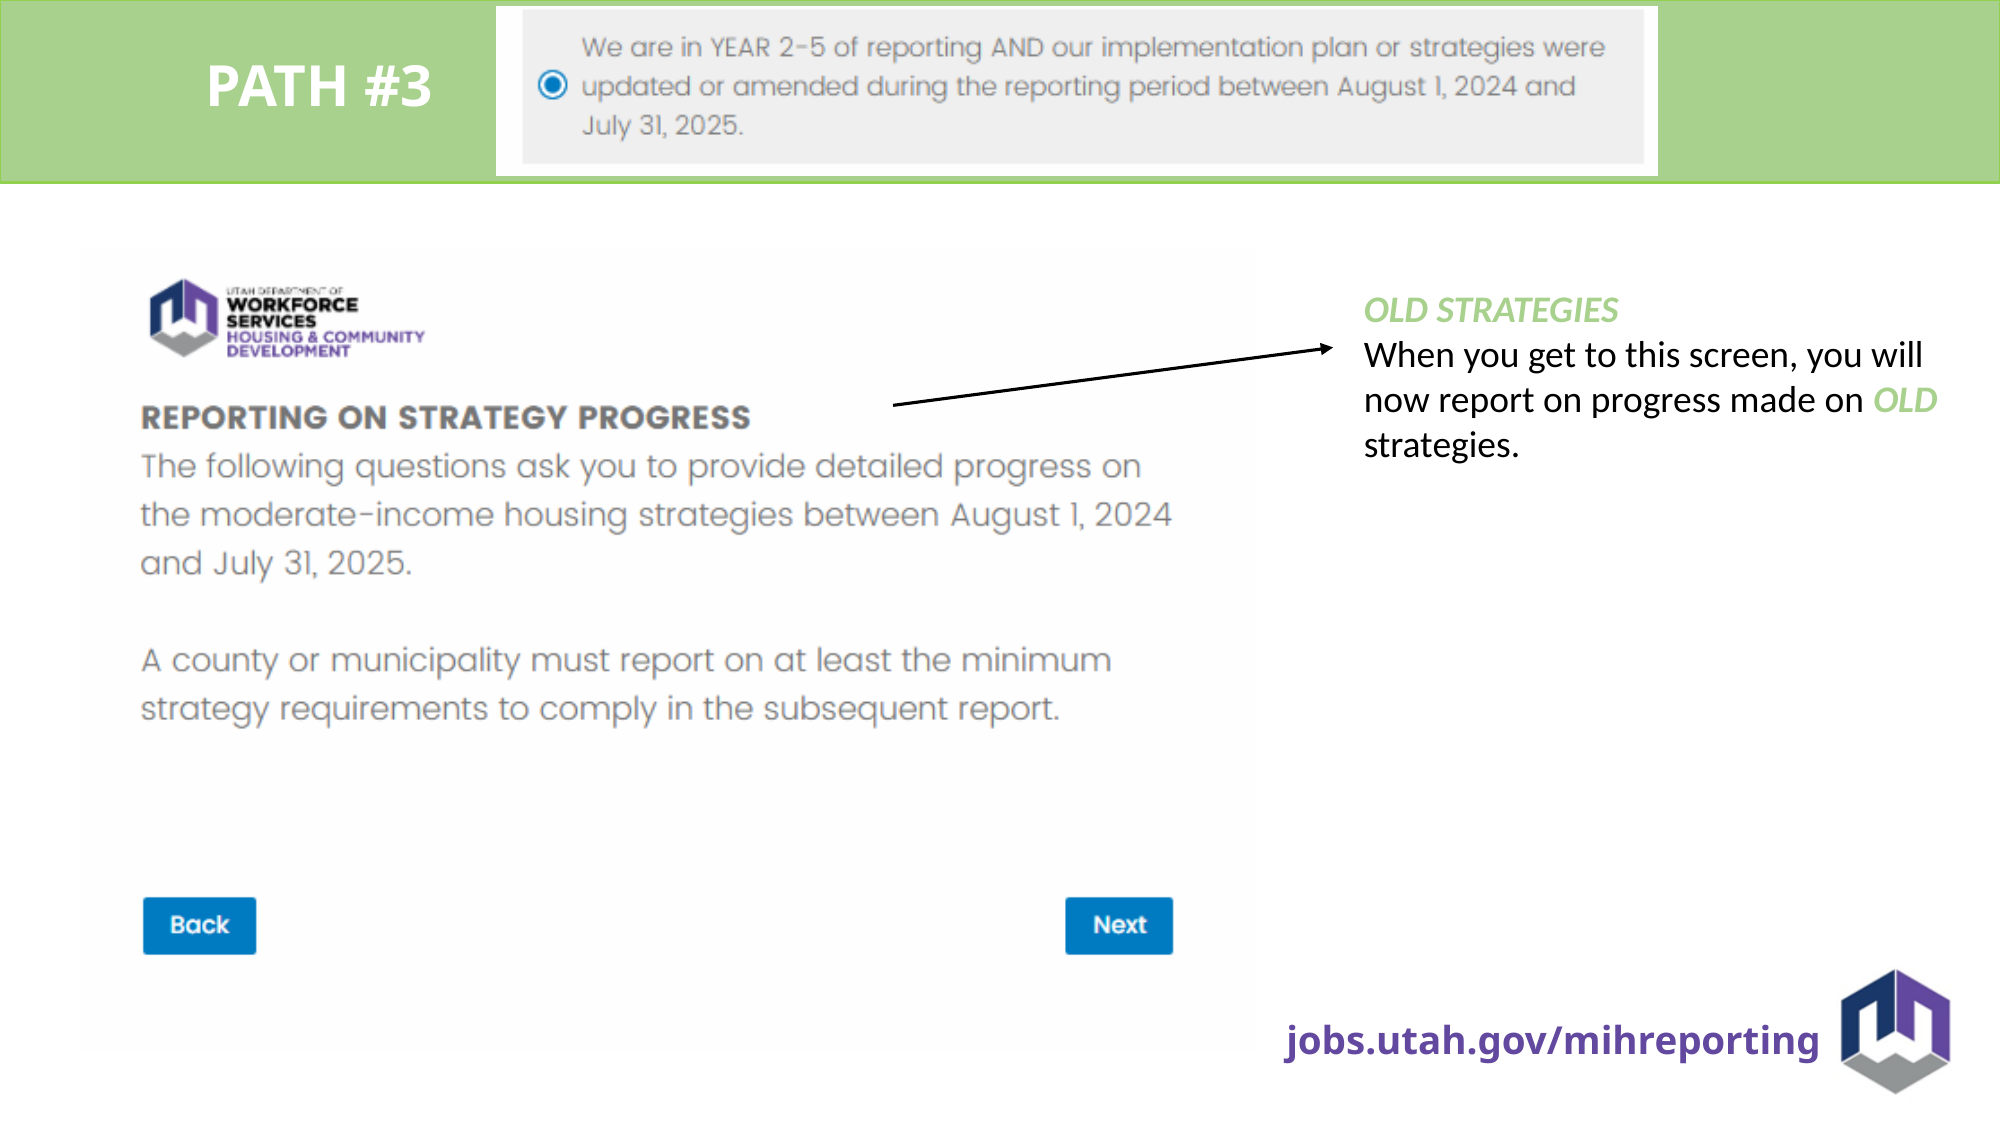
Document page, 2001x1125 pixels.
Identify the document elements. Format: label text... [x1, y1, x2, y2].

text_box PATH #3 [187, 50, 452, 133]
picture [79, 248, 1256, 1052]
text_box OLD STRATEGIES When you get to this screen, you will now report on progress made on OLD strategies. [1348, 277, 2000, 473]
picture [496, 6, 1658, 176]
subtitle jobs.utah.gov/mihreporting [1270, 1013, 1836, 1097]
picture [1836, 963, 1953, 1106]
text_box [0, 0, 2000, 184]
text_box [893, 347, 1334, 406]
